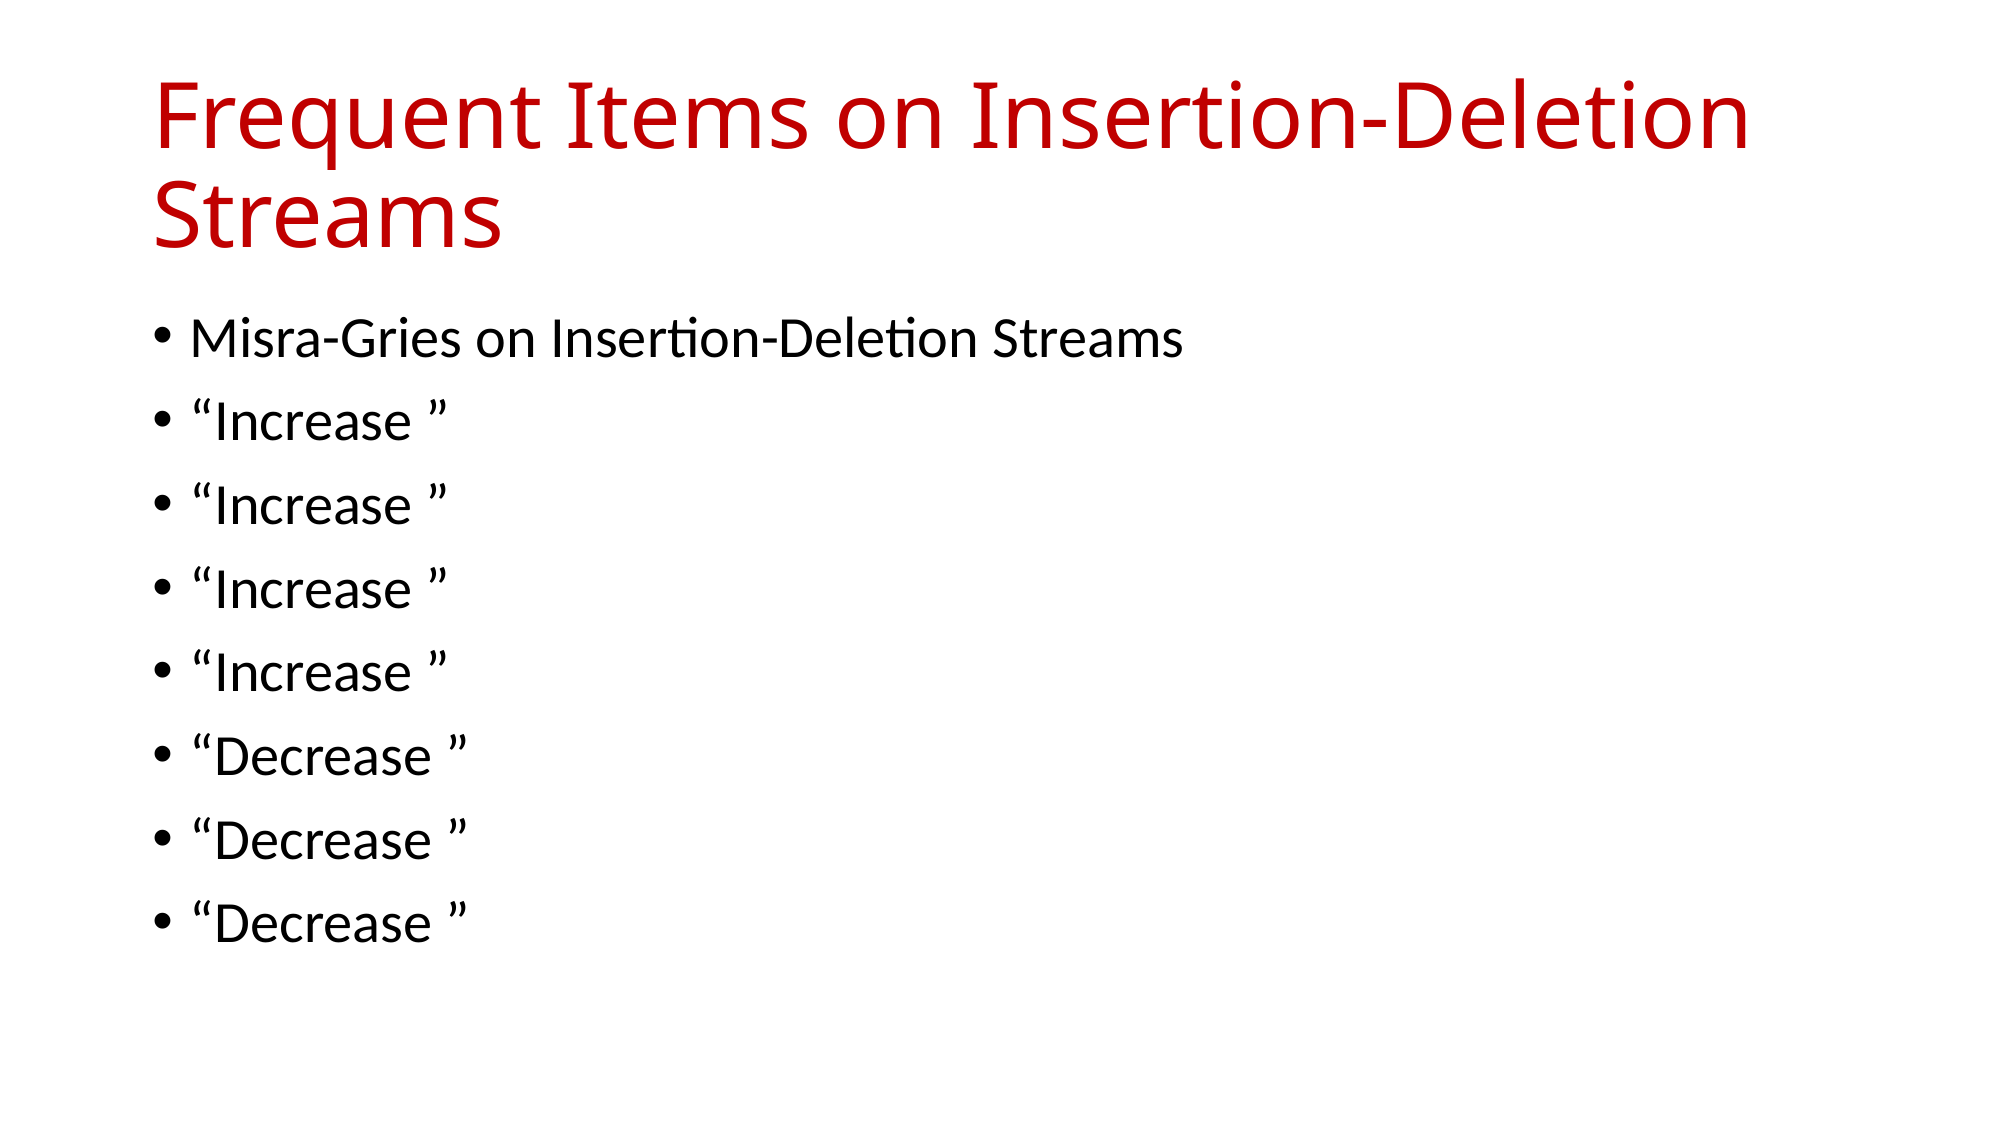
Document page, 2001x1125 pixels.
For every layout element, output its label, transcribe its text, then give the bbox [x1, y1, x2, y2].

title Frequent Items on Insertion-Deletion Streams [137, 59, 1863, 278]
